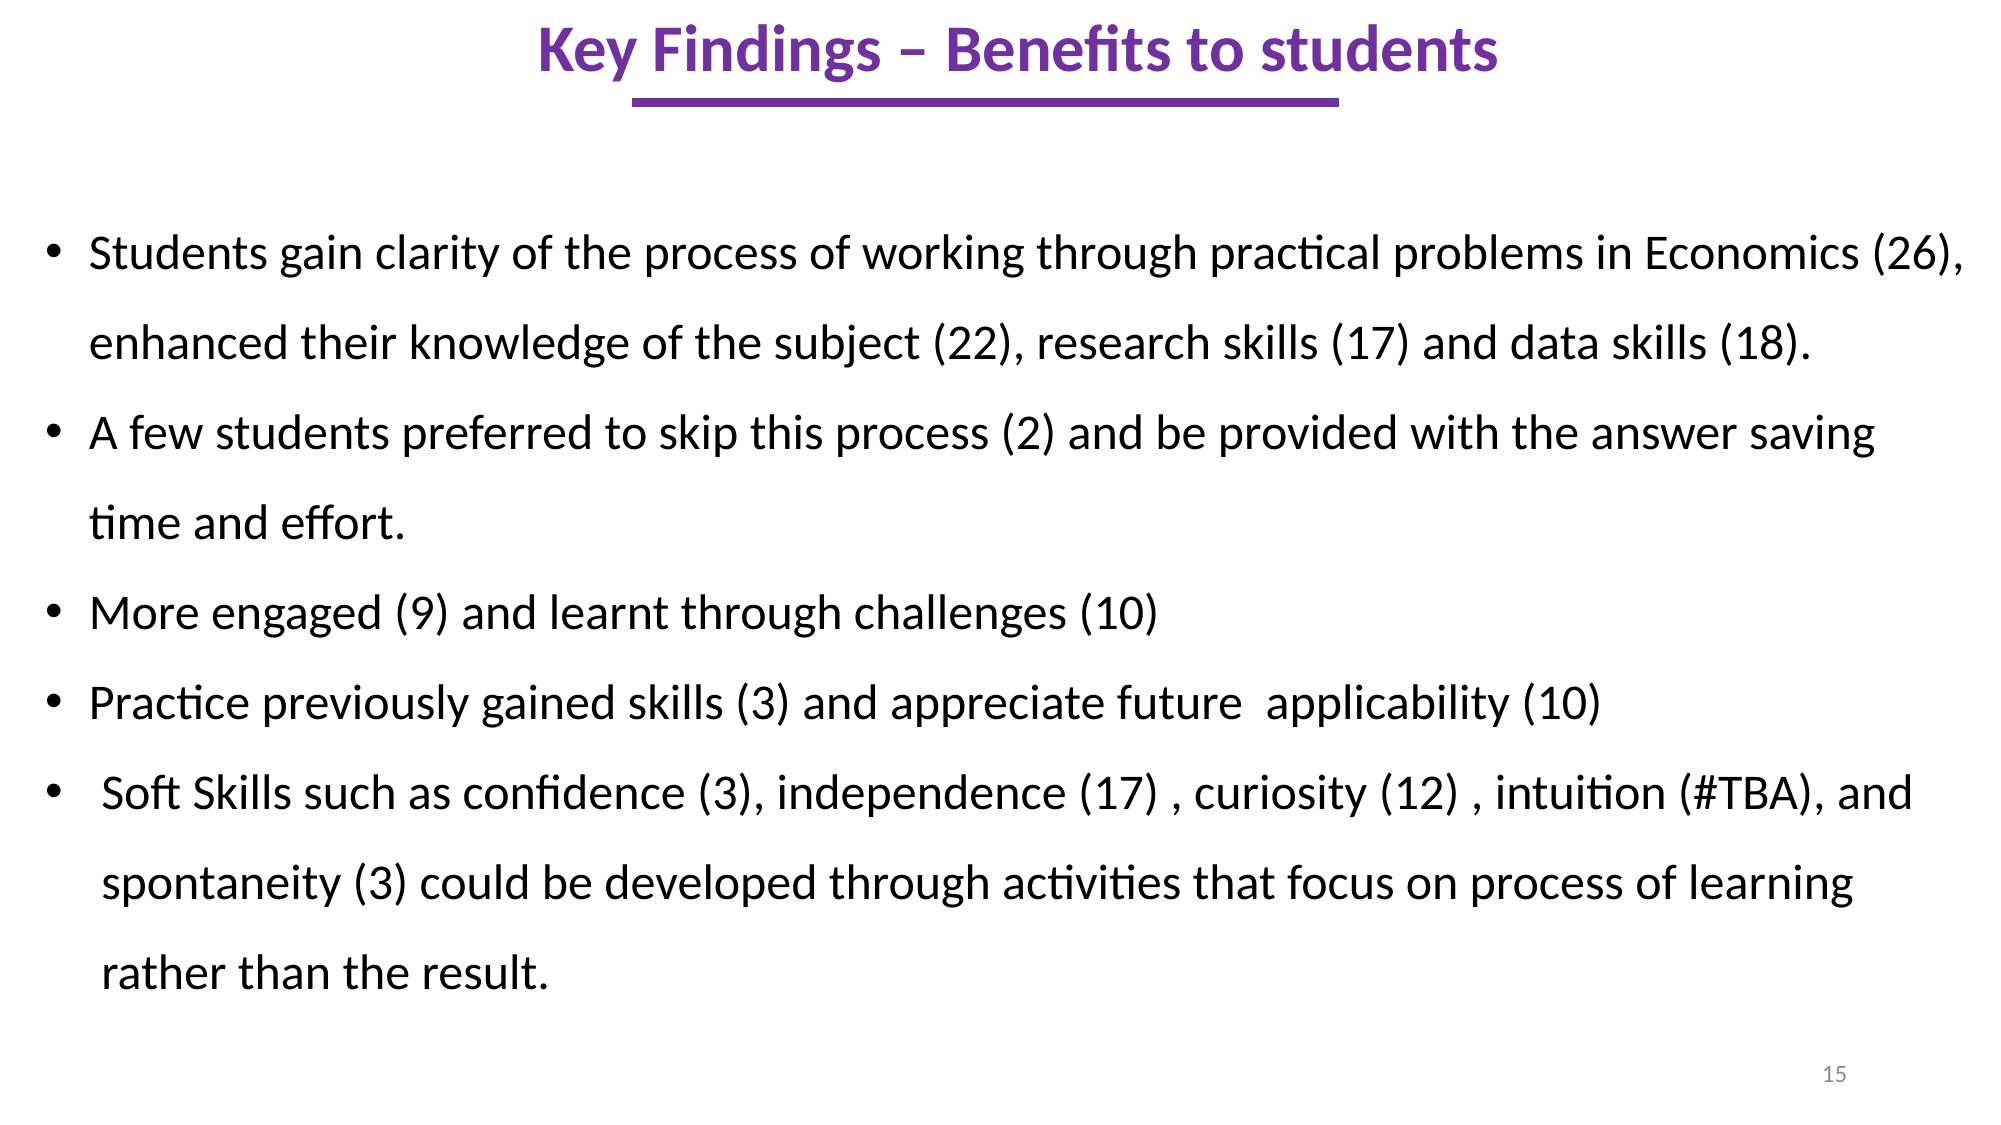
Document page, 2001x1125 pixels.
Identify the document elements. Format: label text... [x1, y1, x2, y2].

text_box Students gain clarity of the process of working through practical problems in Economics (26), enhanced their knowledge of the subject (22), research skills (17) and data skills (18). A few students preferred to skip this process (2) and be provided with the answer saving time and effort. More engaged (9) and learnt through challenges (10) Practice previously gained skills (3) and appreciate future applicability (10) Soft Skills such as confidence (3), independence (17) , curiosity (12) , intuition (#TBA), and spontaneity (3) could be developed through activities that focus on process of learning rather than the result. [15, 182, 1985, 1008]
text_box Key Findings – Benefits to students [488, 0, 1550, 91]
slide_number 15 [1412, 1042, 1863, 1103]
